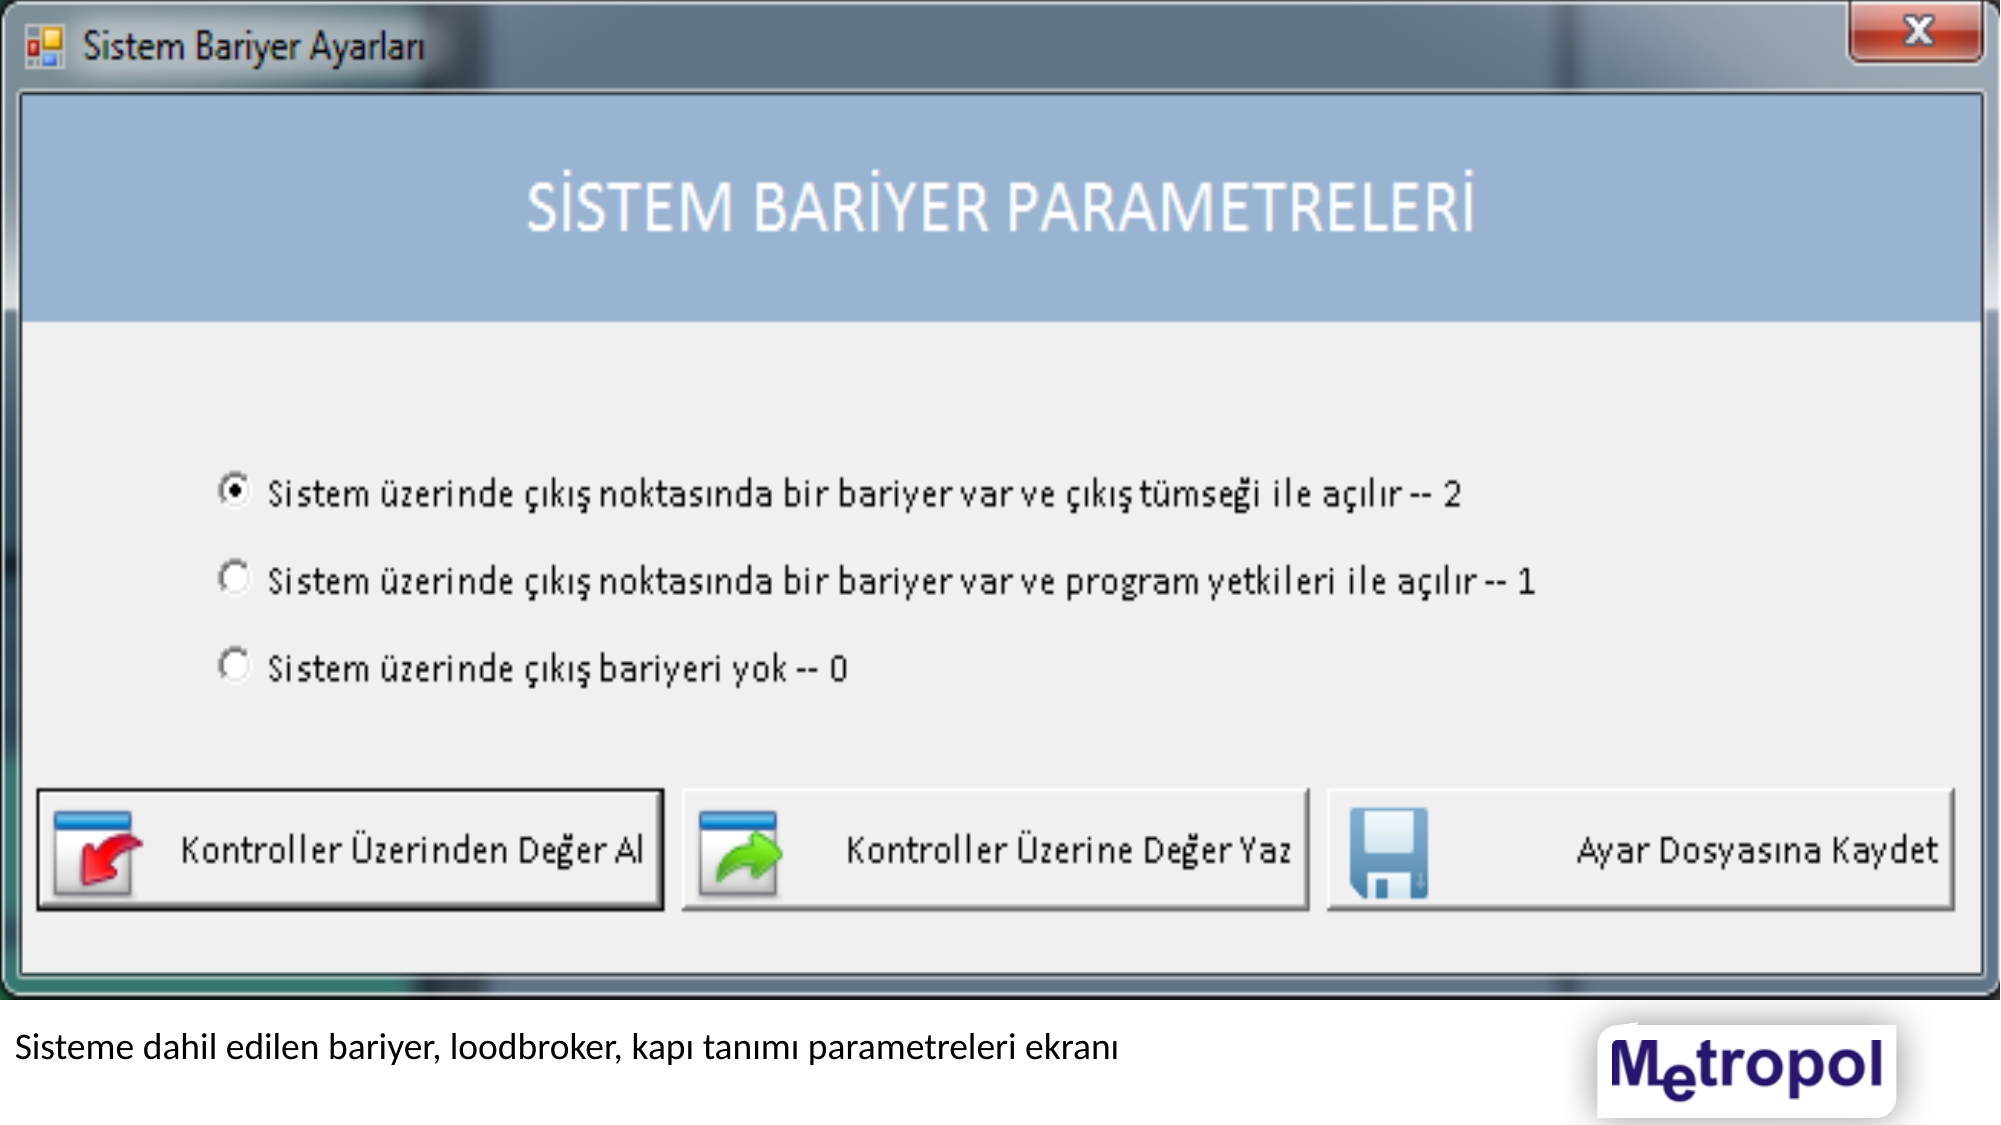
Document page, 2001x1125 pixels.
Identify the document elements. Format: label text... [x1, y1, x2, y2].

text_box Sisteme dahil edilen bariyer, loodbroker, kapı tanımı parametreleri ekranı [0, 1014, 1613, 1075]
picture [1604, 1032, 1890, 1111]
picture [0, 0, 2000, 1000]
